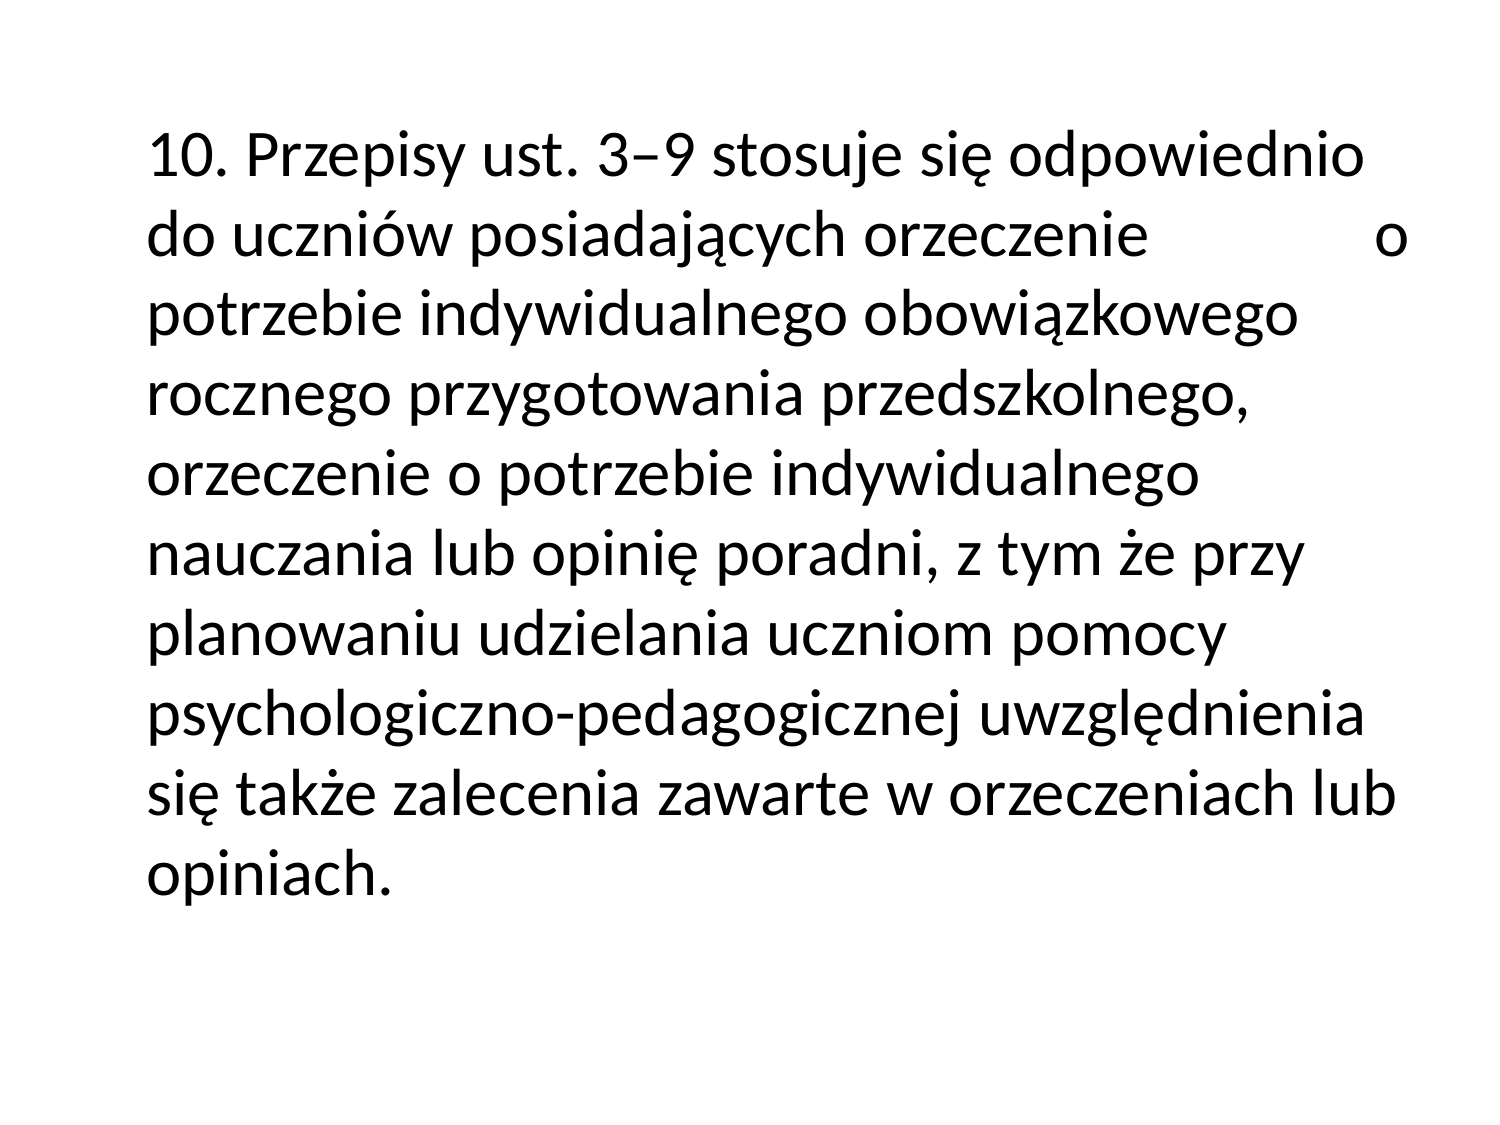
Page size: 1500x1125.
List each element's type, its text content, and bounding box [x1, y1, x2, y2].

list 10. Przepisy ust. 3–9 stosuje się odpowiednio do uczniów posiadających orzeczenie o potrzebie indywidualnego obowiązkowego rocznego przygotowania przedszkolnego, orzeczenie o potrzebie indywidualnego nauczania lub opinię poradni, z tym że przy planowaniu udzielania uczniom pomocy psychologiczno-pedagogicznej uwzględnienia się także zalecenia zawarte w orzeczeniach lub opiniach. [74, 101, 1426, 1006]
